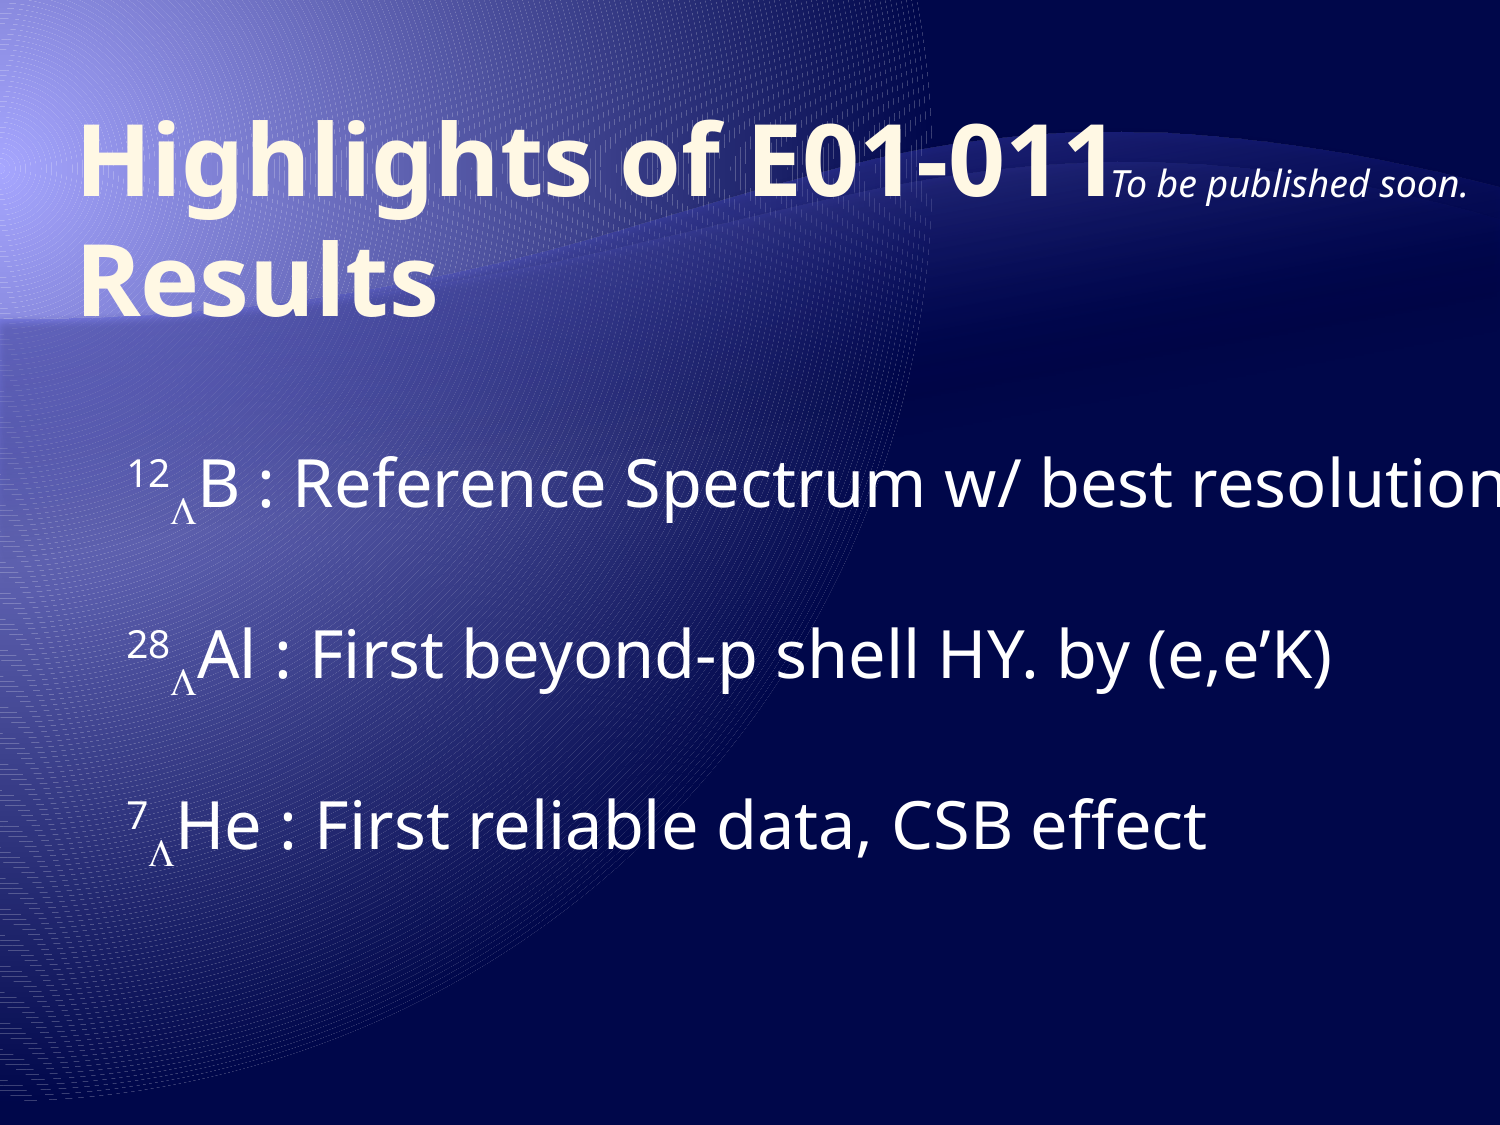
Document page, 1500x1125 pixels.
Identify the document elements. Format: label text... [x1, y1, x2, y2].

title Highlights of E01-011 Results [75, 149, 1425, 338]
text_box To be published soon. [1095, 152, 1485, 213]
text_box 12LB : Reference Spectrum w/ best resolution 28LAl : First beyond-p shell HY. by (e,e’K) 7LHe : First reliable data, CSB effect [111, 433, 1500, 882]
